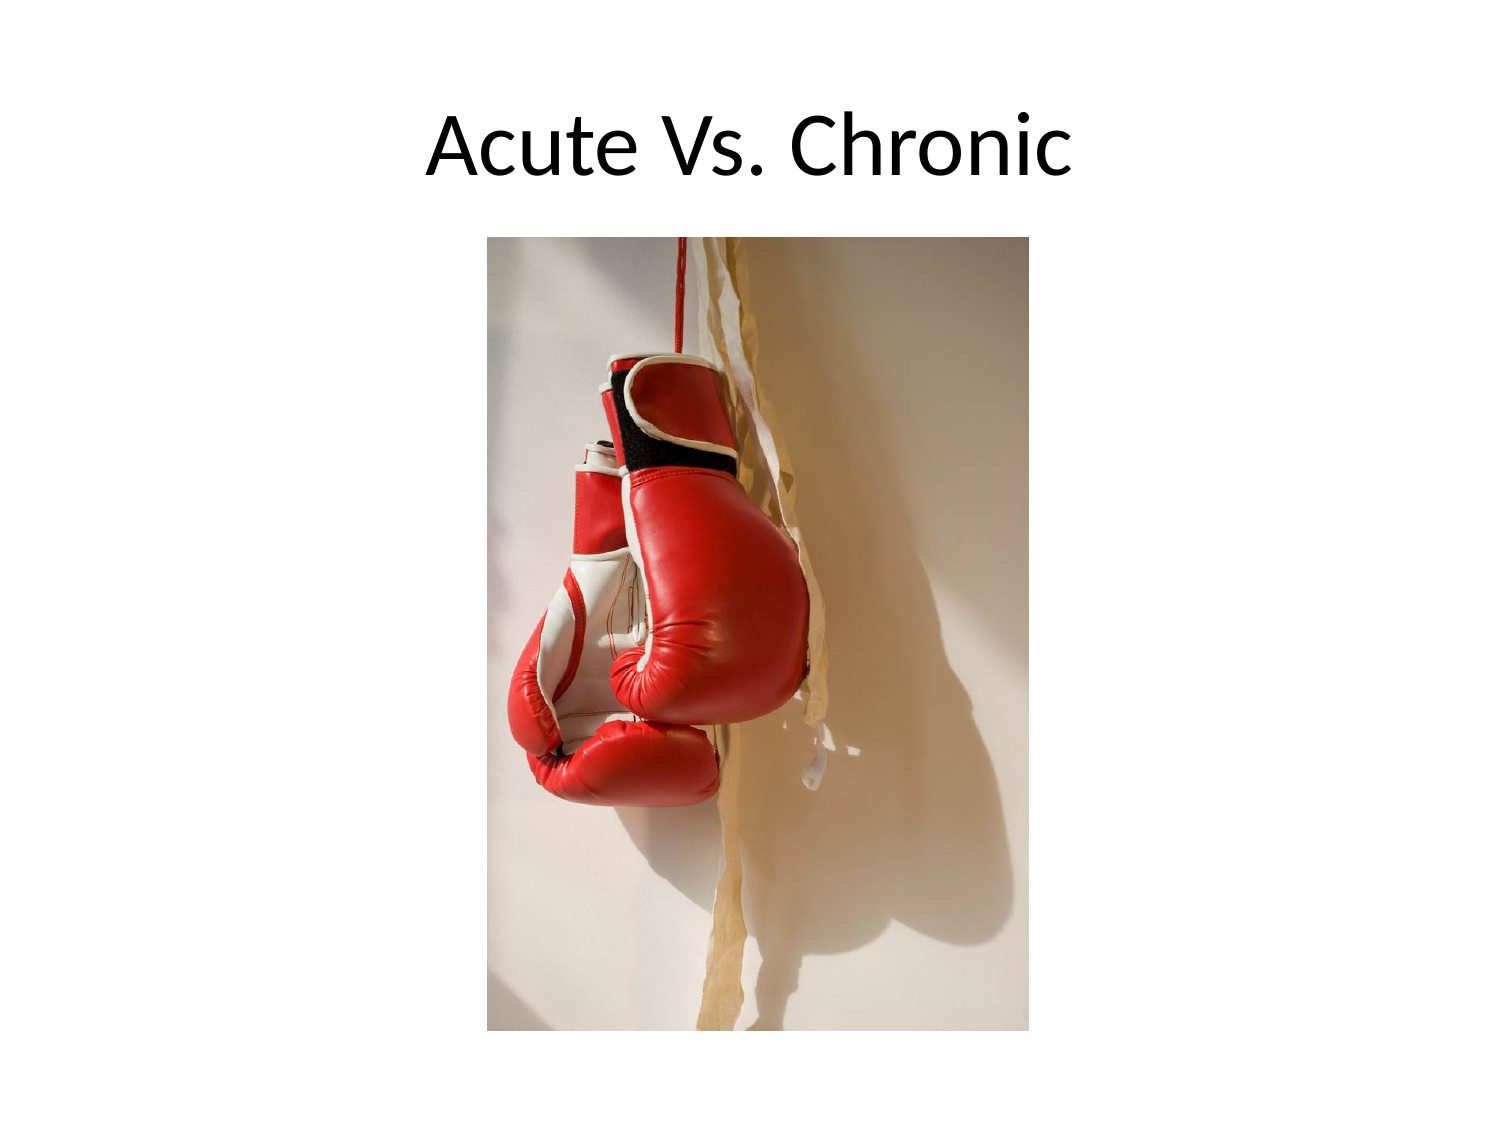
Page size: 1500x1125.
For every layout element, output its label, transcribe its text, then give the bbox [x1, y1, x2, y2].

picture [487, 237, 1029, 1031]
title Acute Vs. Chronic [74, 44, 1426, 233]
